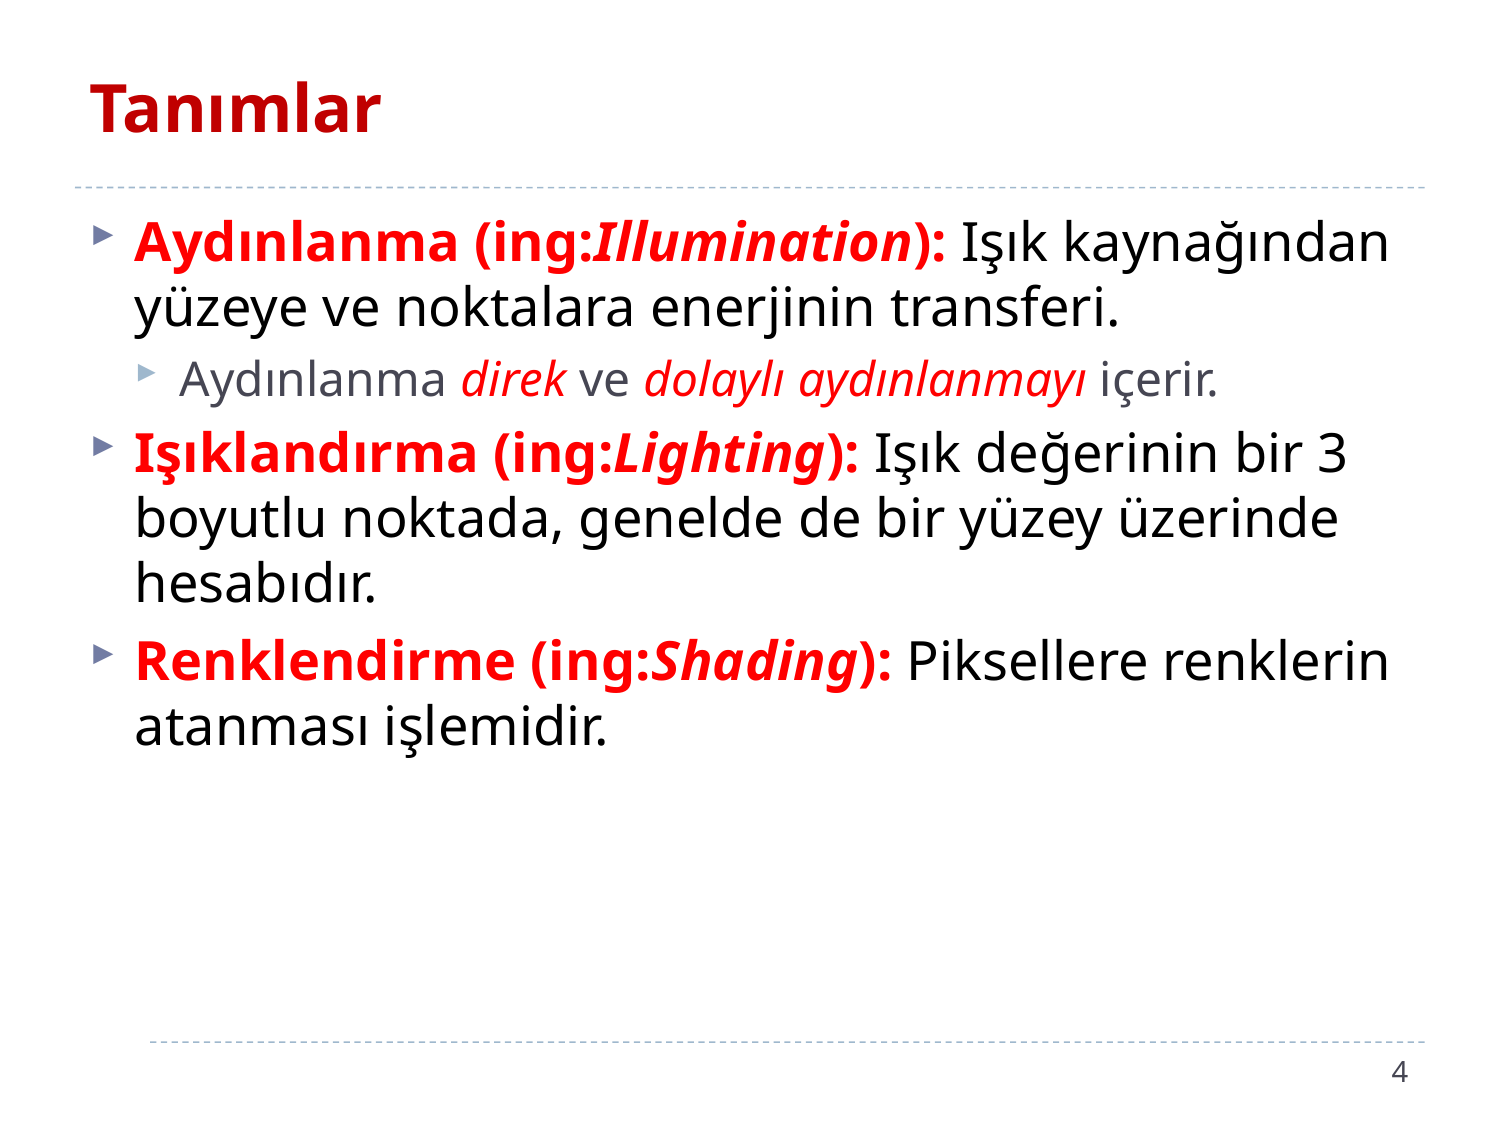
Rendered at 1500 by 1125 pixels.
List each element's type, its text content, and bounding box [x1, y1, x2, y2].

list Aydınlanma (ing:Illumination): Işık kaynağından yüzeye ve noktalara enerjinin transferi. Aydınlanma direk ve dolaylı aydınlanmayı içerir. Işıklandırma (ing:Lighting): Işık değerinin bir 3 boyutlu noktada, genelde de bir yüzey üzerinde hesabıdır. Renklendirme (ing:Shading): Piksellere renklerin atanması işlemidir. [75, 200, 1425, 1006]
title Tanımlar [75, 24, 1425, 188]
slide_number 4 [1074, 1045, 1424, 1106]
